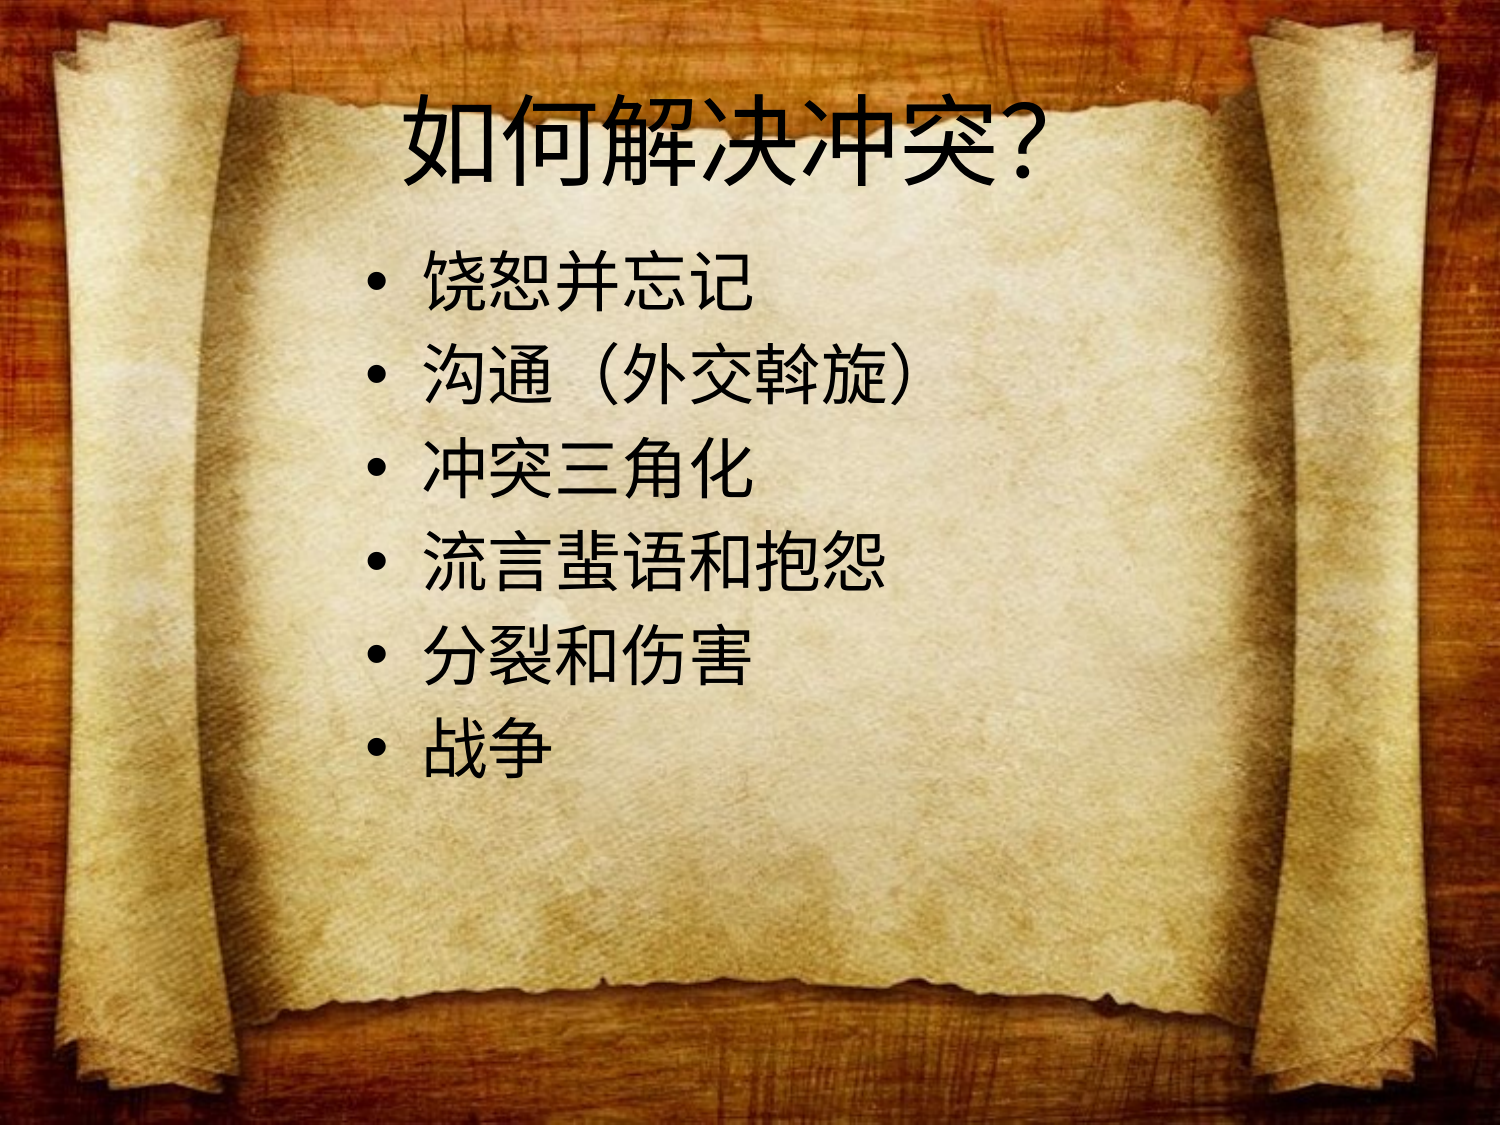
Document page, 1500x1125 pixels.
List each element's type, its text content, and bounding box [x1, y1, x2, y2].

picture [0, 0, 1500, 1125]
title 如何解决冲突？ [75, 45, 1425, 233]
list 饶恕并忘记 沟通（外交斡旋） 冲突三角化 流言蜚语和抱怨 分裂和伤害 战争 [350, 232, 1263, 975]
